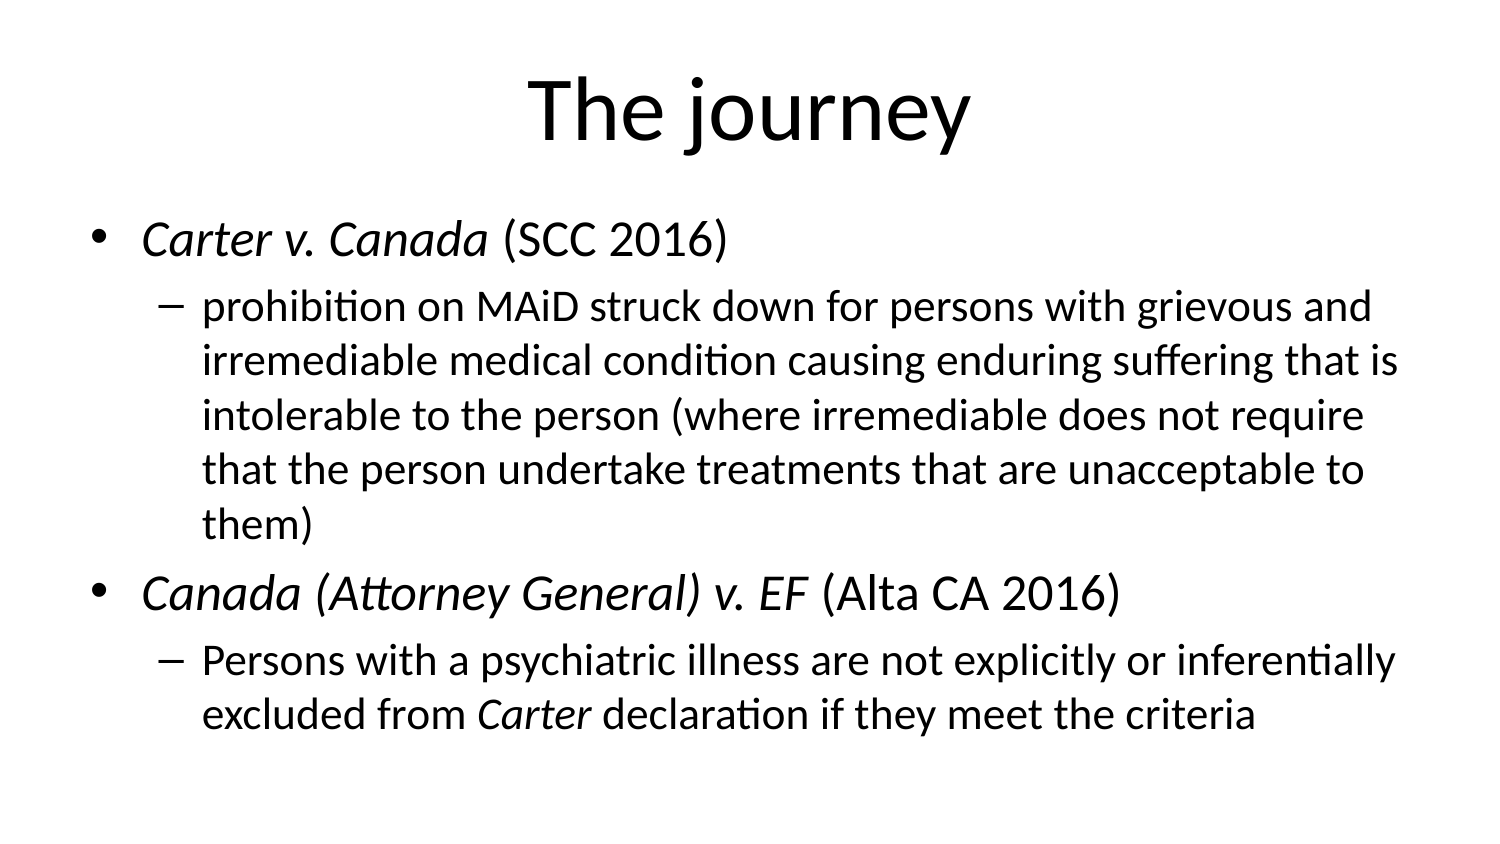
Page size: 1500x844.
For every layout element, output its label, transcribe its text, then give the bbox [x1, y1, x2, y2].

list Carter v. Canada (SCC 2016) prohibition on MAiD struck down for persons with grievous and irremediable medical condition causing enduring suffering that is intolerable to the person (where irremediable does not require that the person undertake treatments that are unacceptable to them) Canada (Attorney General) v. EF (Alta CA 2016) Persons with a psychiatric illness are not explicitly or inferentially excluded from Carter declaration if they meet the criteria [75, 196, 1425, 754]
title The journey [75, 33, 1425, 175]
